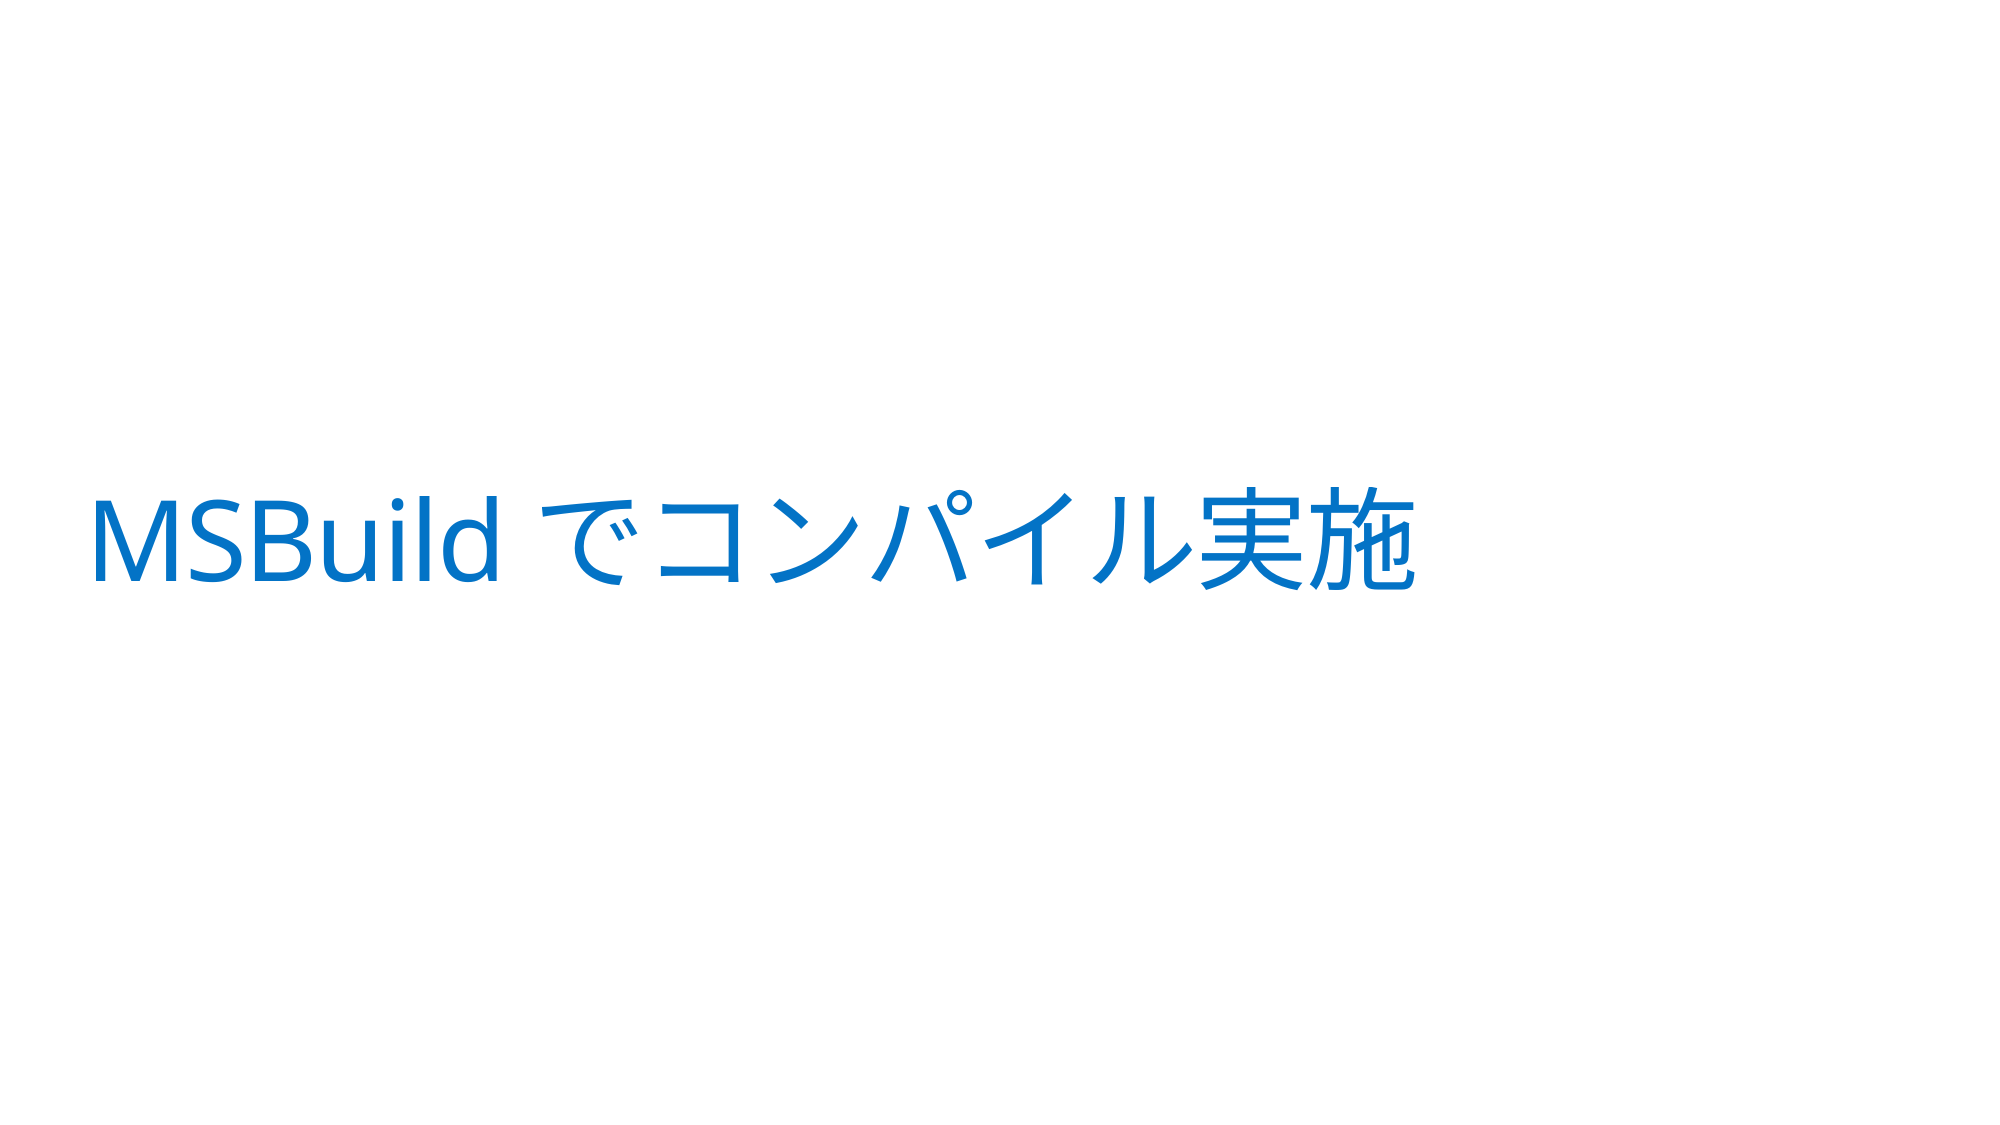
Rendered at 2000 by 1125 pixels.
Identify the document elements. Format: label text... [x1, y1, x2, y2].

title MSBuildでコンパイル実施 [85, 484, 1914, 608]
